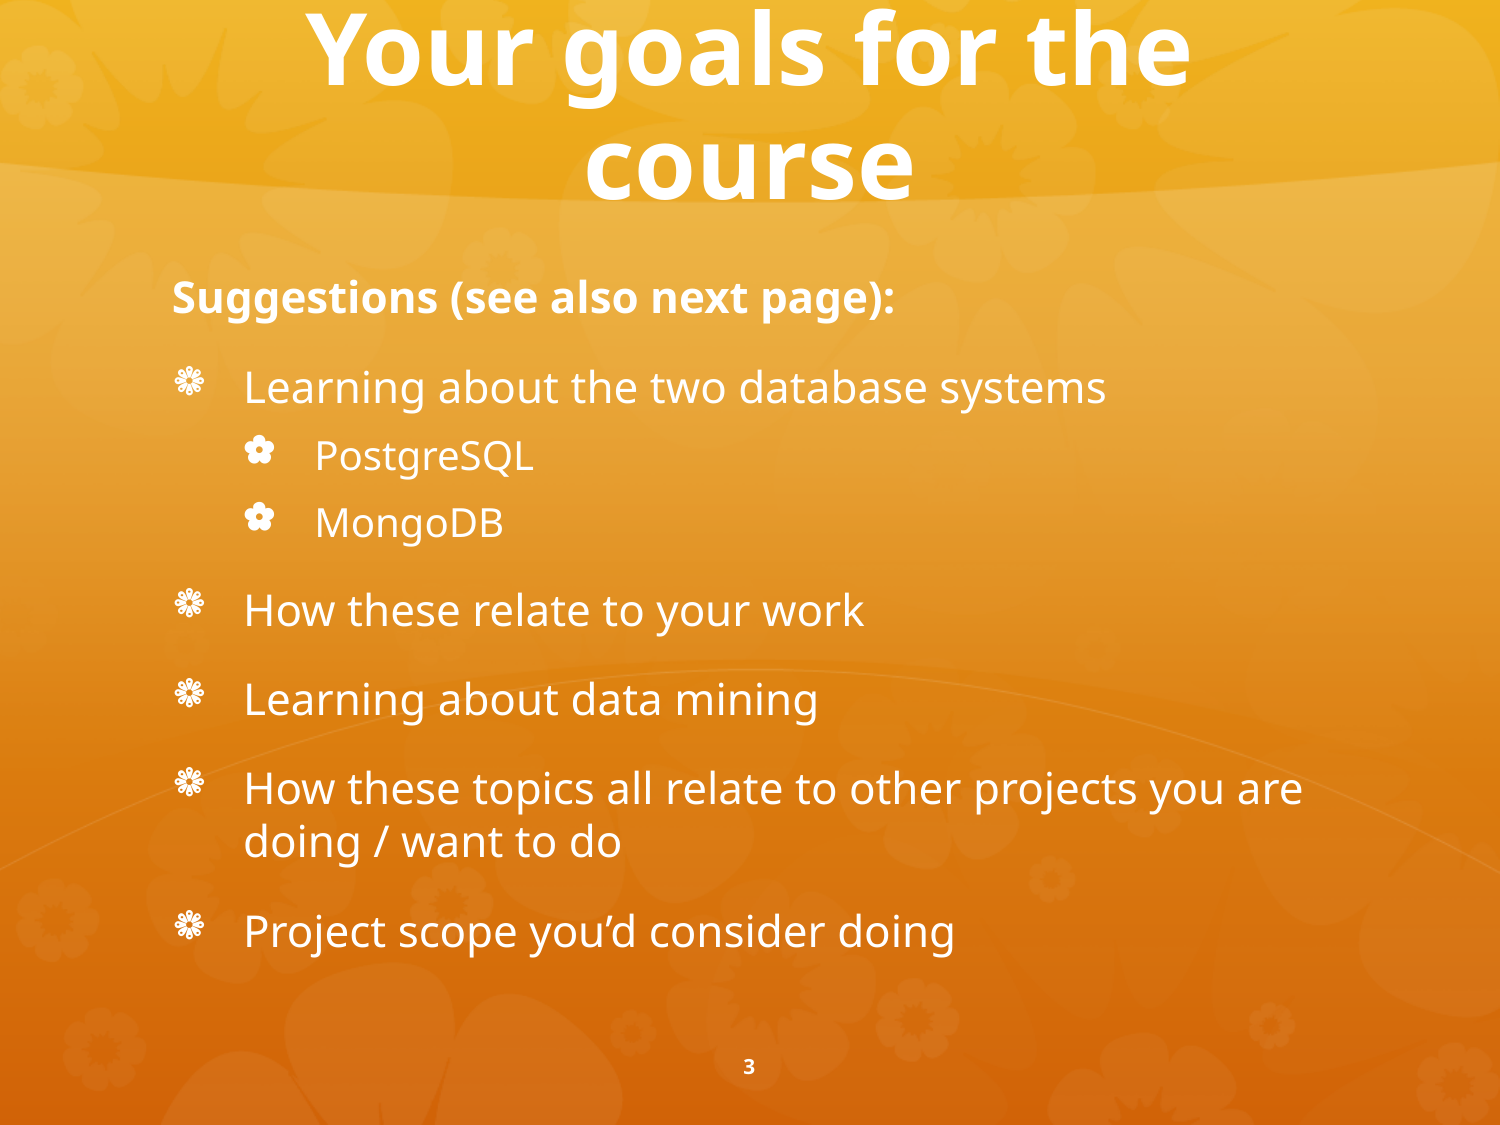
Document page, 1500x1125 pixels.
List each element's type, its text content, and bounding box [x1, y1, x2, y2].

list Suggestions (see also next page): Learning about the two database systems PostgreSQL MongoDB How these relate to your work Learning about data mining How these topics all relate to other projects you are doing / want to do Project scope you’d consider doing [156, 262, 1344, 967]
title Your goals for the course [127, 14, 1372, 203]
picture [0, 0, 1500, 1125]
